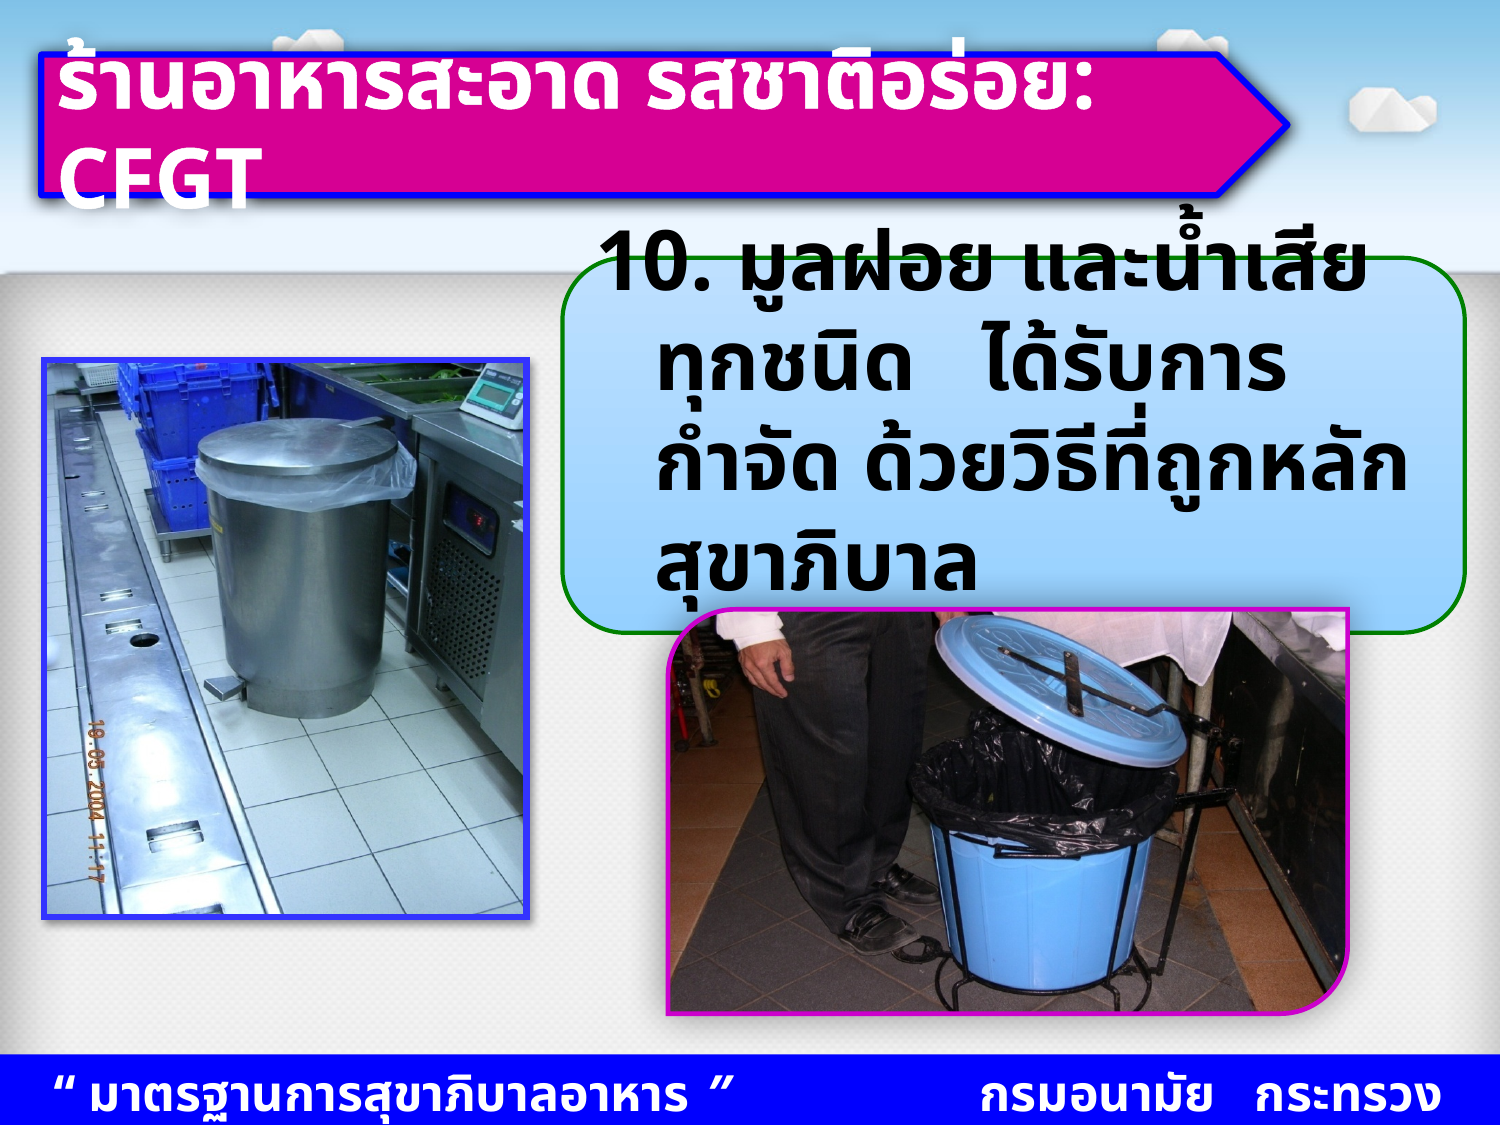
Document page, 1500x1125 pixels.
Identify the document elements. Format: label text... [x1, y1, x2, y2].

picture [0, 0, 1500, 1054]
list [46, 363, 524, 915]
text_box ร้านอาหารสะอาด รสชาติอร่อย: CFGT [41, 54, 1288, 196]
text_box “ มาตรฐานการสุขาภิบาลอาหาร ” กรมอนามัย กระทรวงสาธารณสุข [0, 1054, 1500, 1125]
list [667, 609, 1348, 1014]
text_box 10. มูลฝอย และน้ำเสียทุกชนิด ได้รับการกำจัด ด้วยวิธีที่ถูกหลักสุขาภิบาล [560, 255, 1467, 635]
